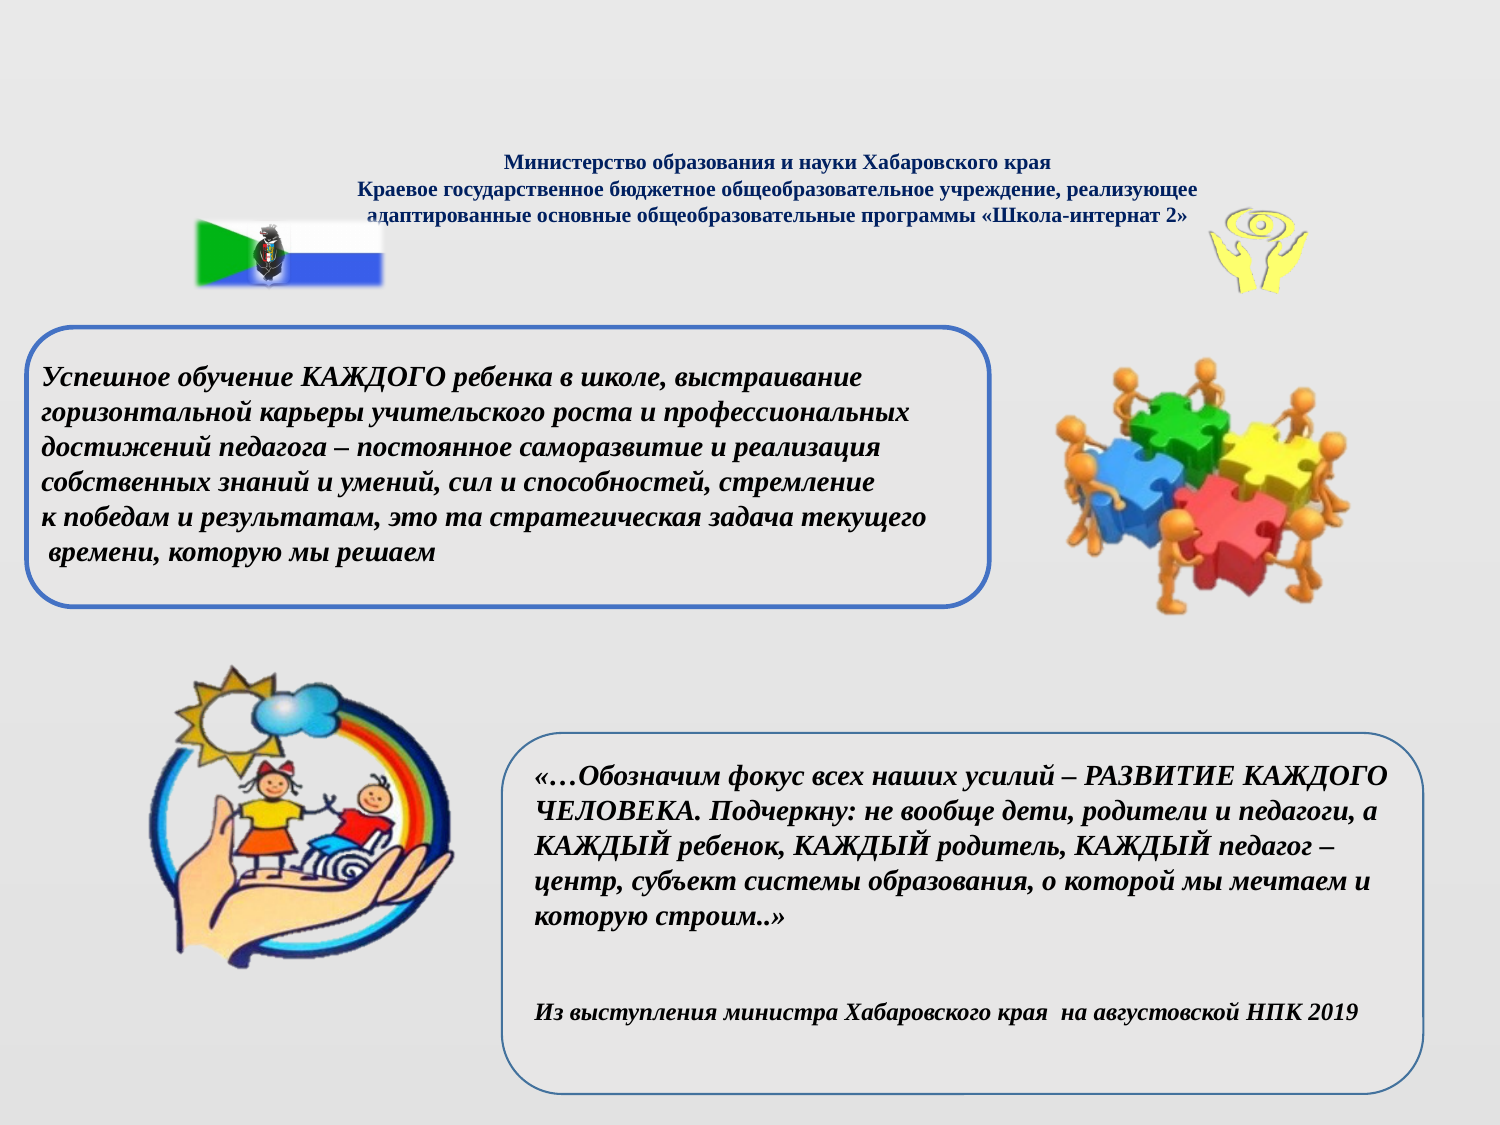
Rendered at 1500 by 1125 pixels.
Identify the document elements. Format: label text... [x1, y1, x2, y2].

text_box Министерство образования и науки Хабаровского края Краевое государственное бюджетное общеобразовательное учреждение, реализующее адаптированные основные общеобразовательные программы «Школа-интернат 2» [297, 140, 1259, 234]
picture [1205, 197, 1313, 305]
text_box [31, 326, 981, 350]
text_box [139, 345, 989, 350]
text_box Успешное обучение КАЖДОГО ребенка в школе, выстраивание горизонтальной карьеры учительского роста и профессиональных достижений педагога – постоянное саморазвитие и реализация собственных знаний и умений, сил и способностей, стремление к победам и результатам, это та стратегическая задача текущего времени, которую мы решаем [26, 350, 989, 575]
picture [138, 653, 466, 997]
text_box «…Обозначим фокус всех наших усилий – РАЗВИТИЕ КАЖДОГО ЧЕЛОВЕКА. Подчеркну: не вообще дети, родители и педагоги, а КАЖДЫЙ ребенок, КАЖДЫЙ родитель, КАЖДЫЙ педагог – центр, субъект системы образования, о которой мы мечтаем и которую строим..» Из выступления министра Хабаровского края на августовской НПК 2019 [500, 731, 1425, 1096]
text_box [192, 216, 386, 292]
picture [989, 327, 1397, 642]
text_box [27, 575, 988, 608]
